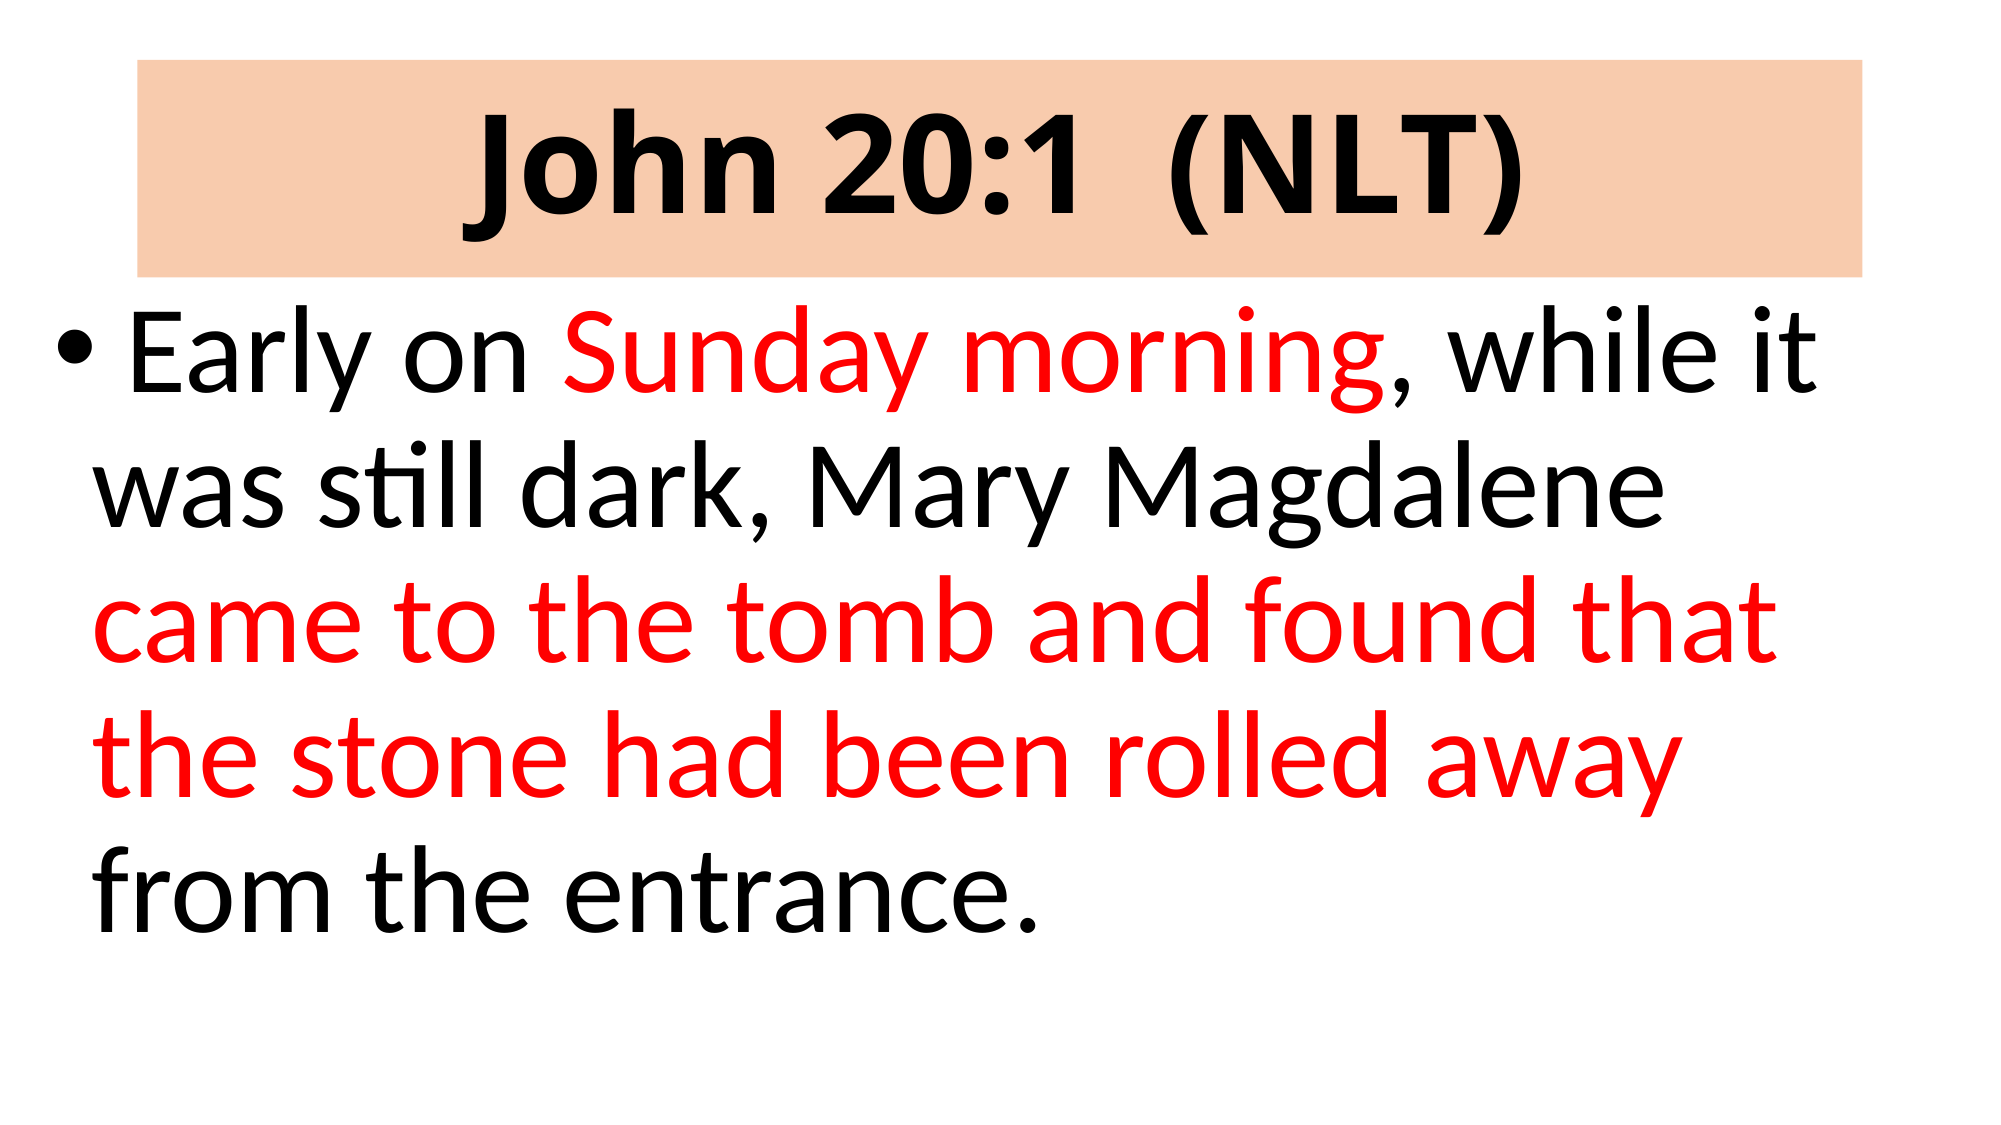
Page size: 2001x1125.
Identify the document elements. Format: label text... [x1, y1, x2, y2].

title John 20:1 (NLT) [137, 59, 1863, 277]
list Early on Sunday morning, while it was still dark, Mary Magdalene came to the tomb and found that the stone had been rolled away from the entrance. [38, 277, 1962, 1072]
